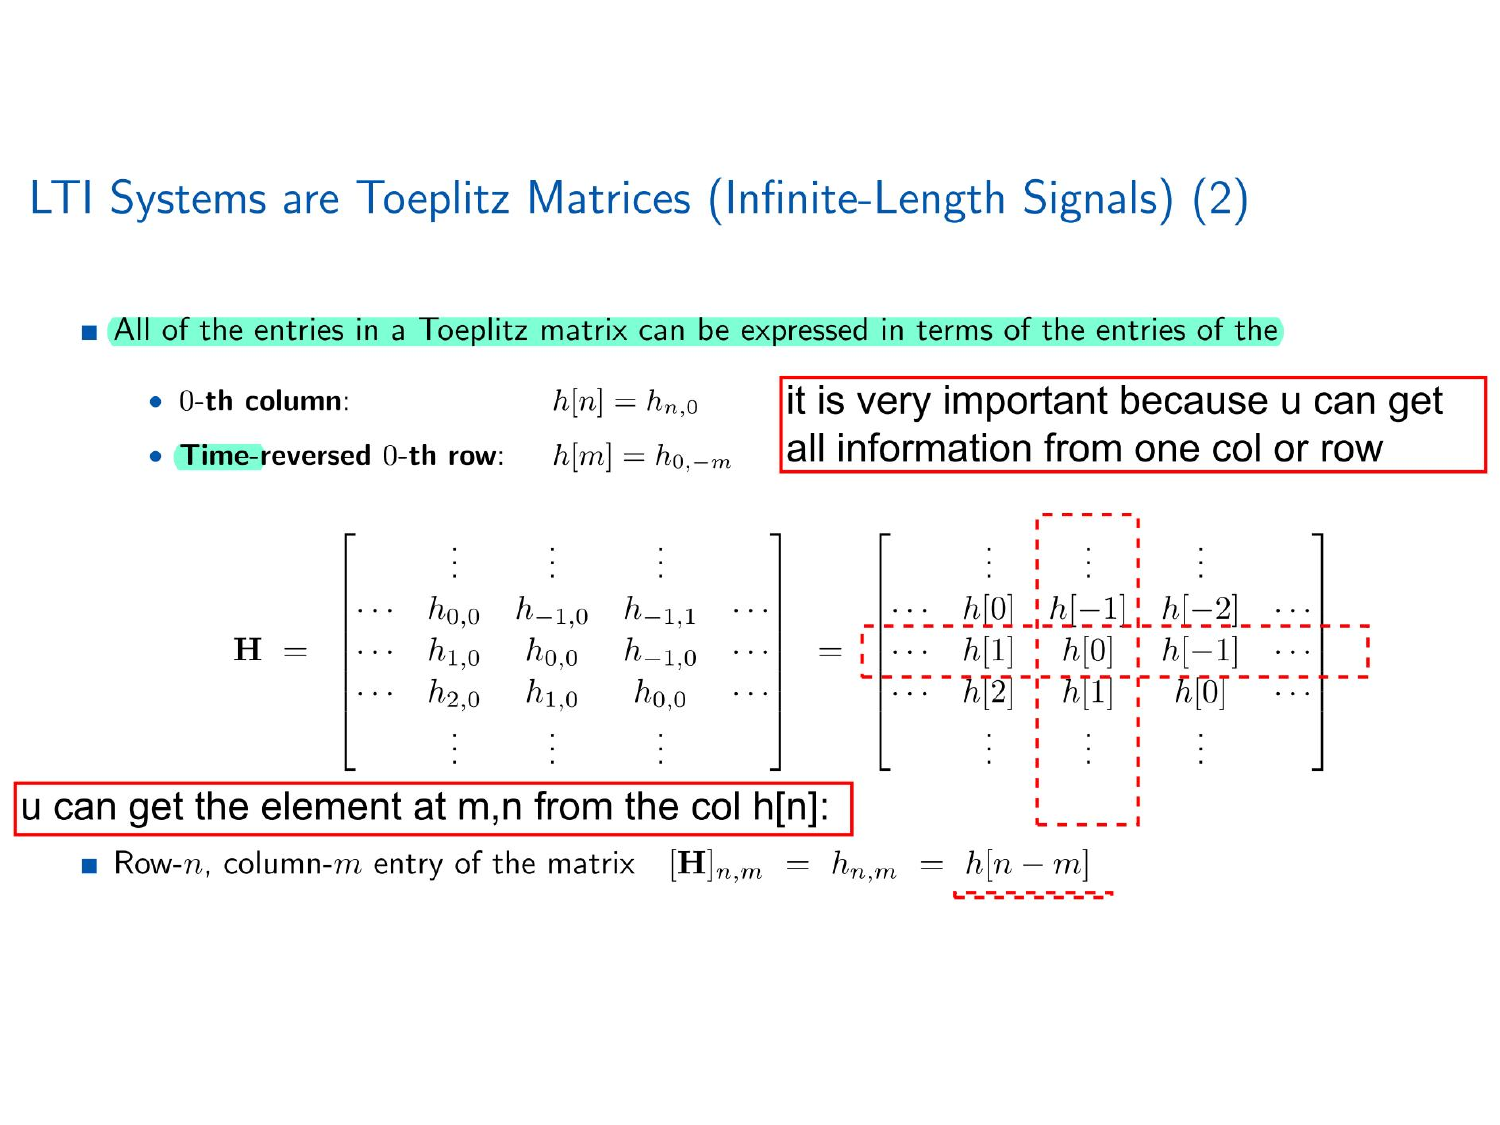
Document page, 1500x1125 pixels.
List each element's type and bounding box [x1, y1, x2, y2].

picture [0, 140, 1500, 985]
